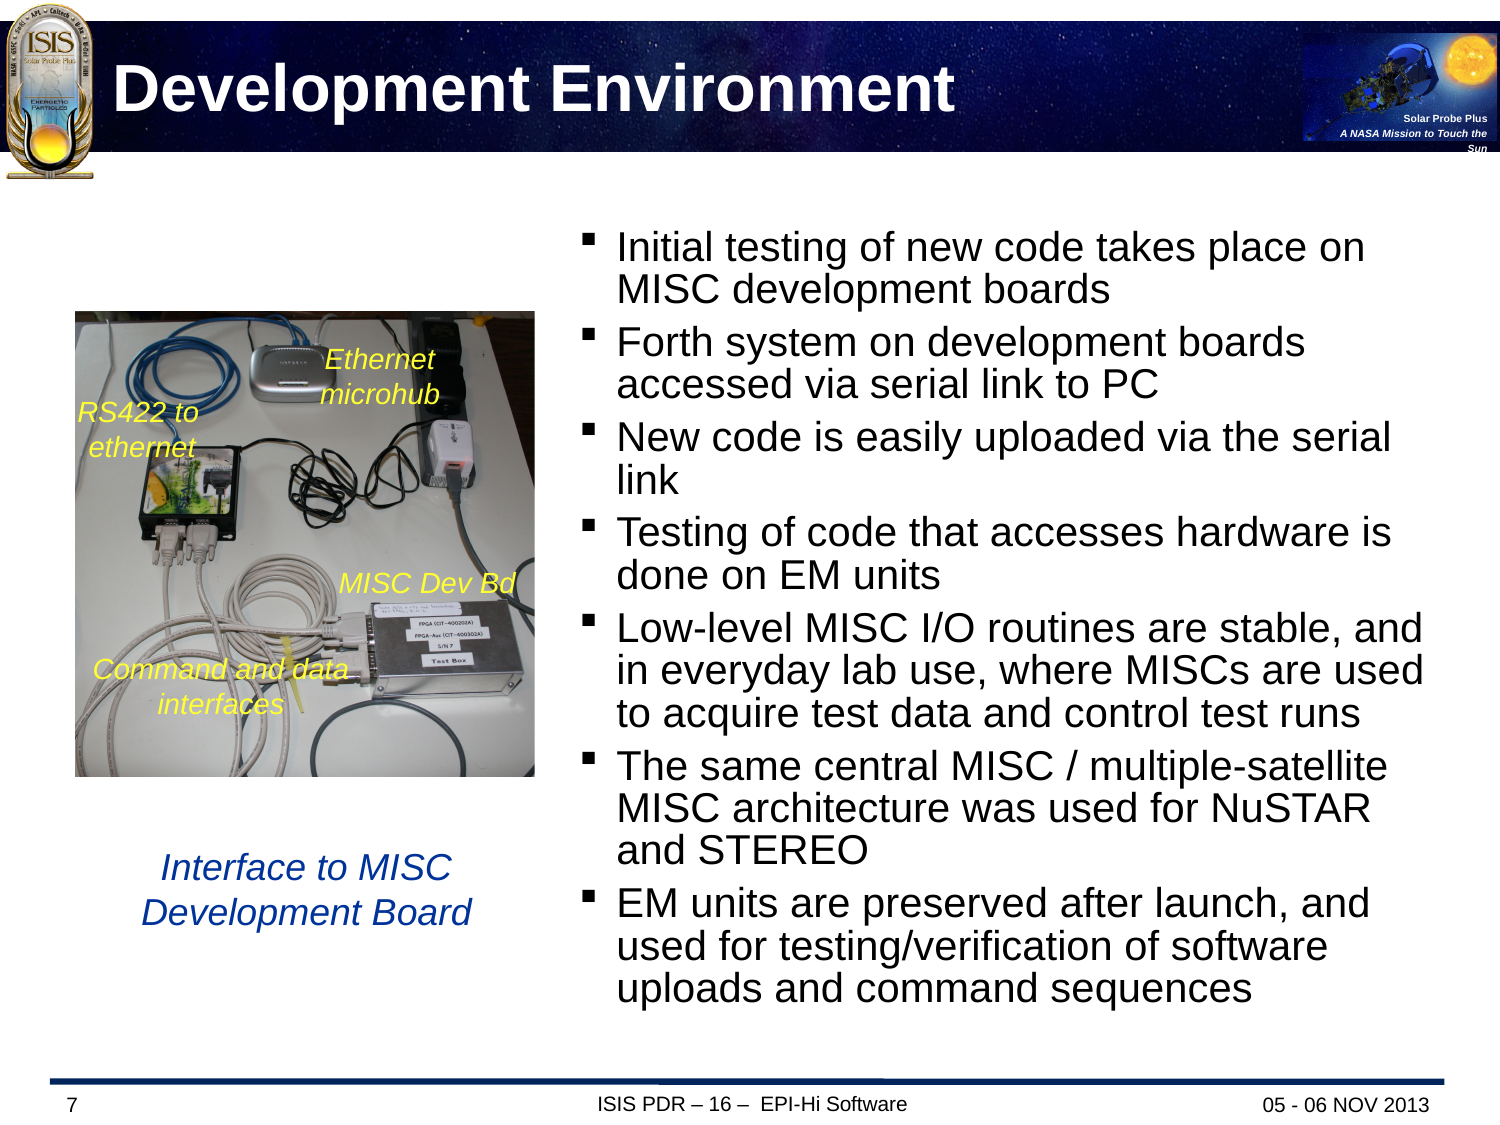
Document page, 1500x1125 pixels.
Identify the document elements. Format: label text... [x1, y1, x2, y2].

picture [74, 311, 535, 777]
text_box Initial testing of new code takes place on MISC development boards Forth system on development boards accessed via serial link to PC New code is easily uploaded via the serial link Testing of code that accesses hardware is done on EM units Low-level MISC I/O routines are stable, and in everyday lab use, where MISCs are used to acquire test data and control test runs The same central MISC / multiple-satellite MISC architecture was used for NuSTAR and STEREO EM units are preserved after launch, and used for testing/verification of software uploads and command sequences [579, 227, 1450, 1028]
text_box Interface to MISC Development Board [126, 835, 487, 941]
picture [0, 2, 1500, 181]
text_box RS422 to ethernet [62, 385, 69, 471]
title Development Environment [112, 29, 1377, 140]
